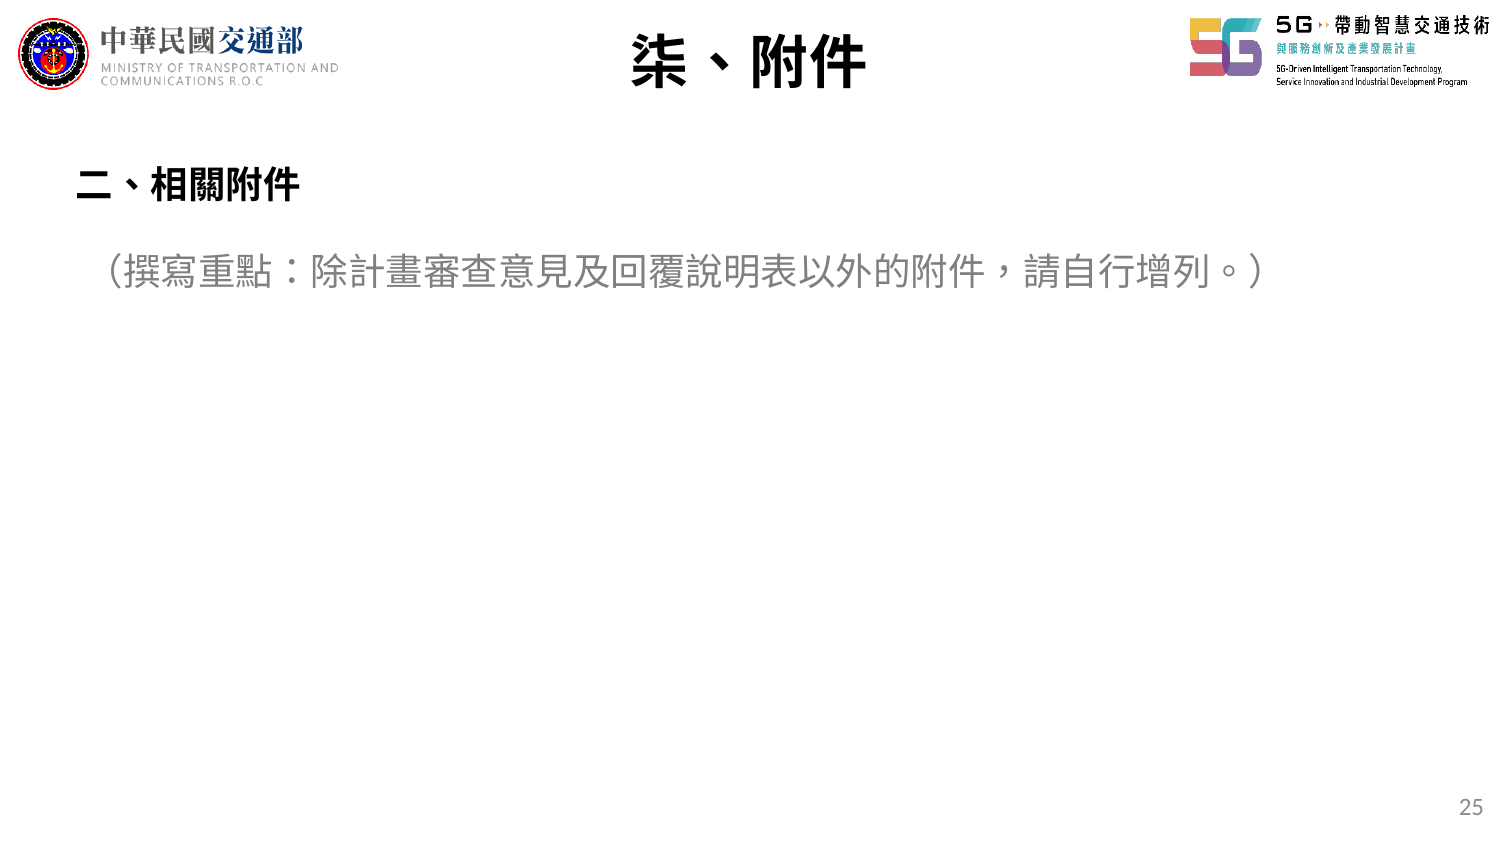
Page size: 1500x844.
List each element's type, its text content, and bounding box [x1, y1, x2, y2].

text_box 二、相關附件 [61, 153, 1438, 214]
slide_number 25 [1161, 782, 1500, 828]
text_box 柒、附件 [0, 0, 1500, 124]
text_box （撰寫重點：除計畫審查意見及回覆說明表以外的附件，請自行增列。） [70, 240, 1442, 301]
